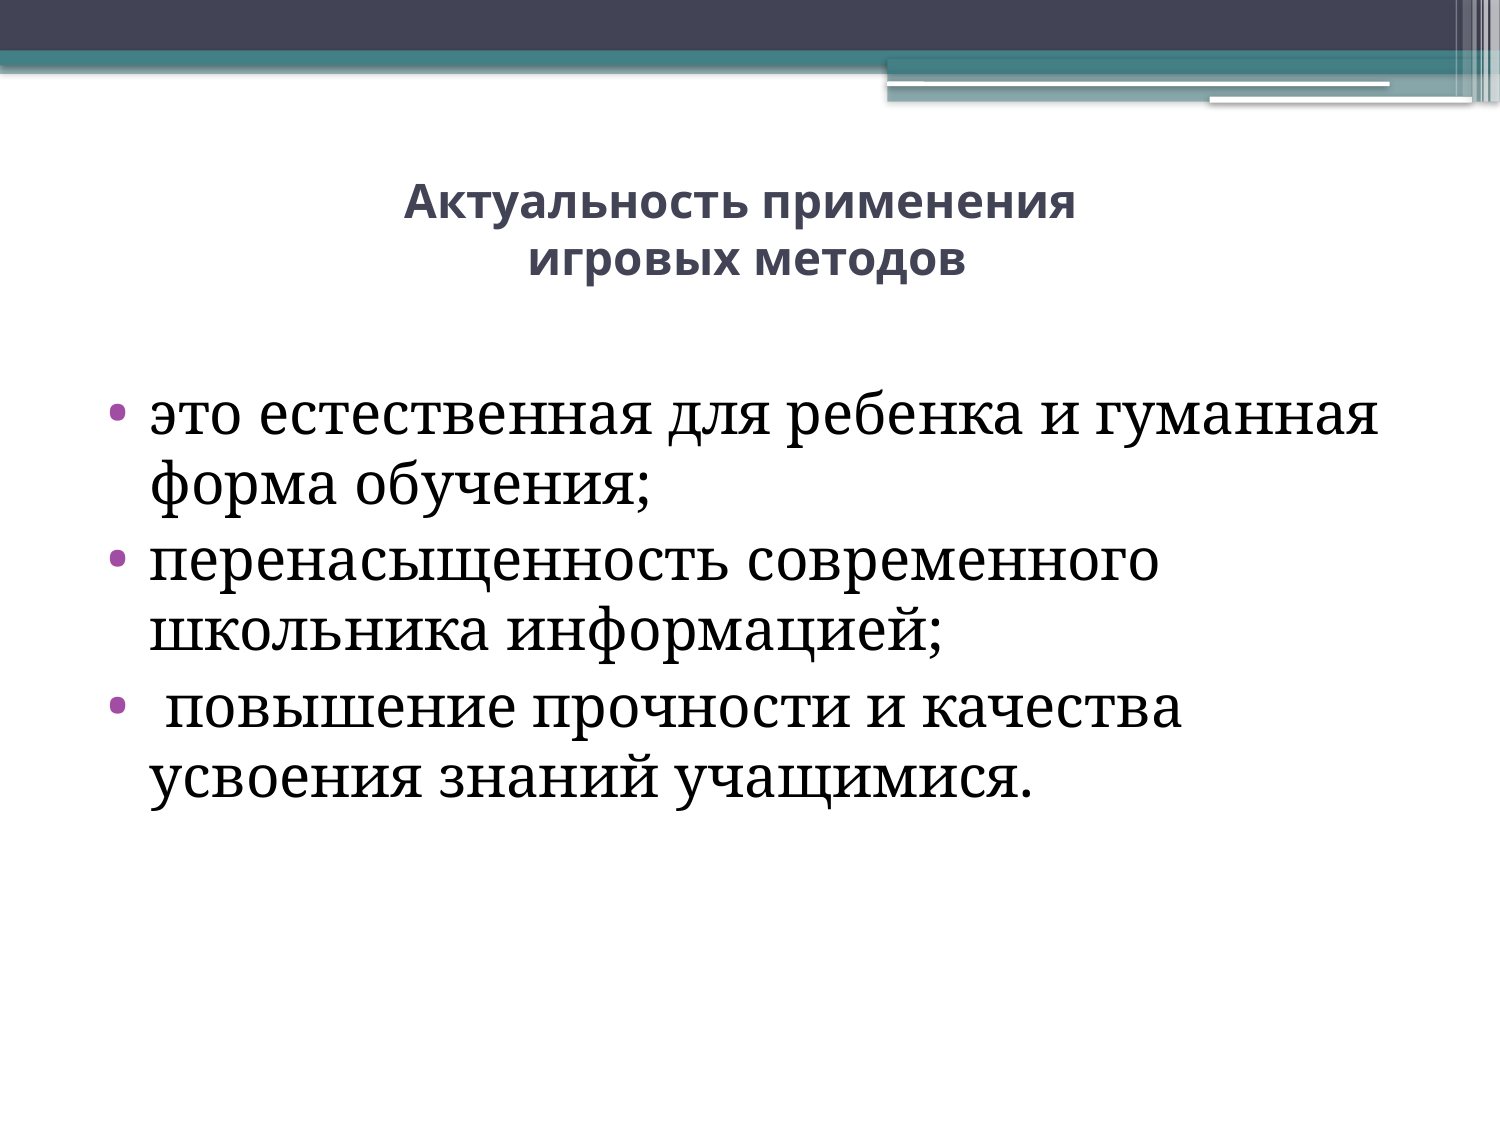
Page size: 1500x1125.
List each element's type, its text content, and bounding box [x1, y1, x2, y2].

list это естественная для ребенка и гуманная форма обучения; перенасыщенность современного школьника информацией; повышение прочности и качества усвоения знаний учащимися. [75, 368, 1425, 1079]
title Актуальность применения игровых методов [70, 105, 1425, 352]
